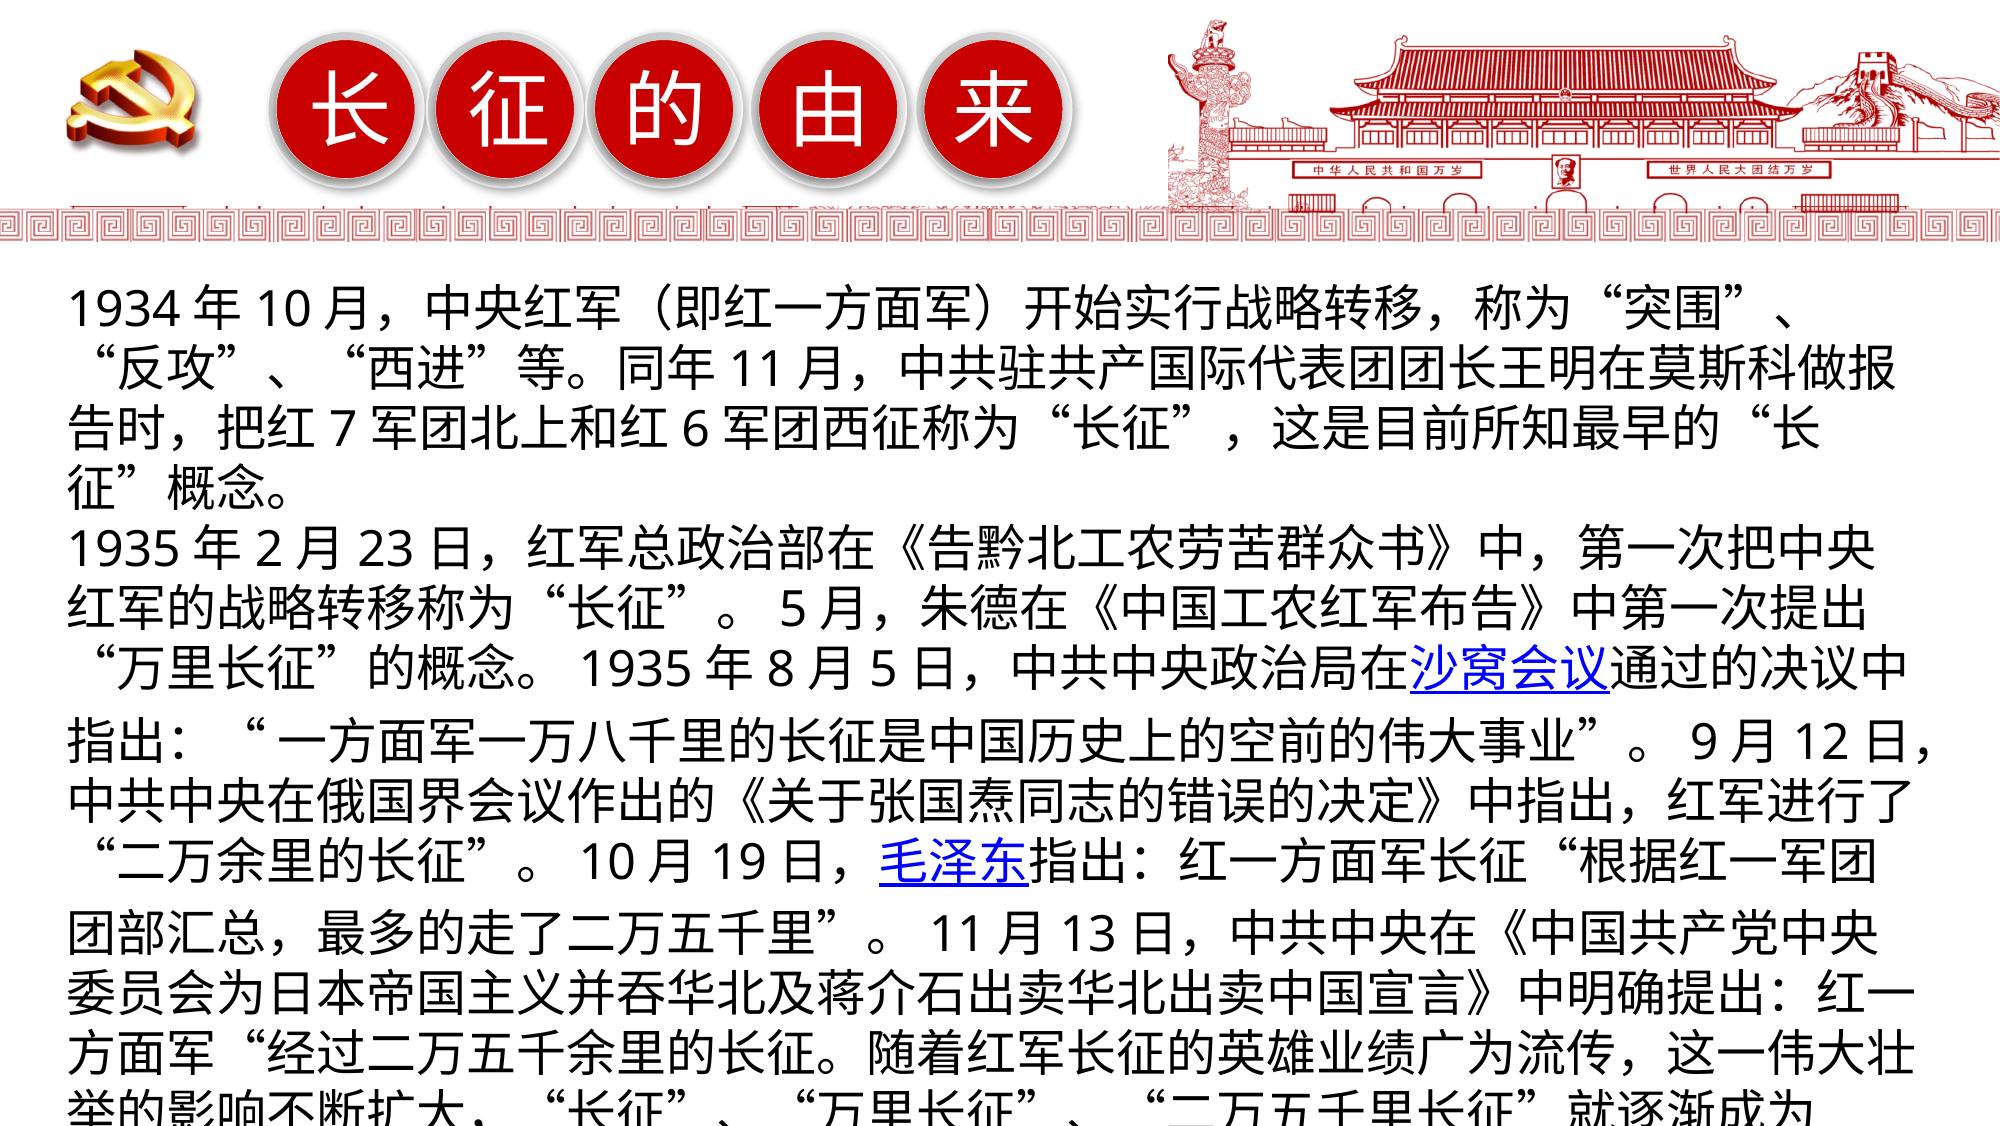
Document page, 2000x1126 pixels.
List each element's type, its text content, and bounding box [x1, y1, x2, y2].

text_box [426, 30, 584, 188]
picture [0, 10, 2000, 242]
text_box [749, 30, 907, 188]
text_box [585, 30, 743, 188]
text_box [267, 30, 424, 188]
picture [57, 25, 214, 170]
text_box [914, 30, 1072, 188]
text_box 1934年10月，中央红军（即红一方面军）开始实行战略转移，称为“突围”、“反攻”、“西进”等。同年11月，中共驻共产国际代表团团长王明在莫斯科做报告时，把红7军团北上和红6军团西征称为“长征”，这是目前所知最早的“长征”概念。 1935年2月23日，红军总政治部在《告黔北工农劳苦群众书》中，第一次把中央红军的战略转移称为“长征”。5月，朱德在《中国工农红军布告》中第一次提出“万里长征”的概念。1935年8月5日，中共中央政治局在沙窝会议通过的决议中指出：“ 一方面军一万八千里的长征是中国历史上的空前的伟大事业”。9月12日，中共中央在俄国界会议作出的《关于张国焘同志的错误的决定》中指出，红军进行了“二万余里的长征”。10月19日，毛泽东指出：红一方面军长征“根据红一军团团部汇总，最多的走了二万五千里”。11月13日，中共中央在《中国共产党中央委员会为日本帝国主义并吞华北及蒋介石出卖华北出卖中国宣言》中明确提出：红一方面军“经过二万五千余里的长征。随着红军长征的英雄业绩广为流传，这一伟大壮举的影响不断扩大，“长征”、“万里长征”、“二万五千里长征”就逐渐成为1934年至1936年间战略转移的专门用语。 [46, 266, 1940, 1126]
